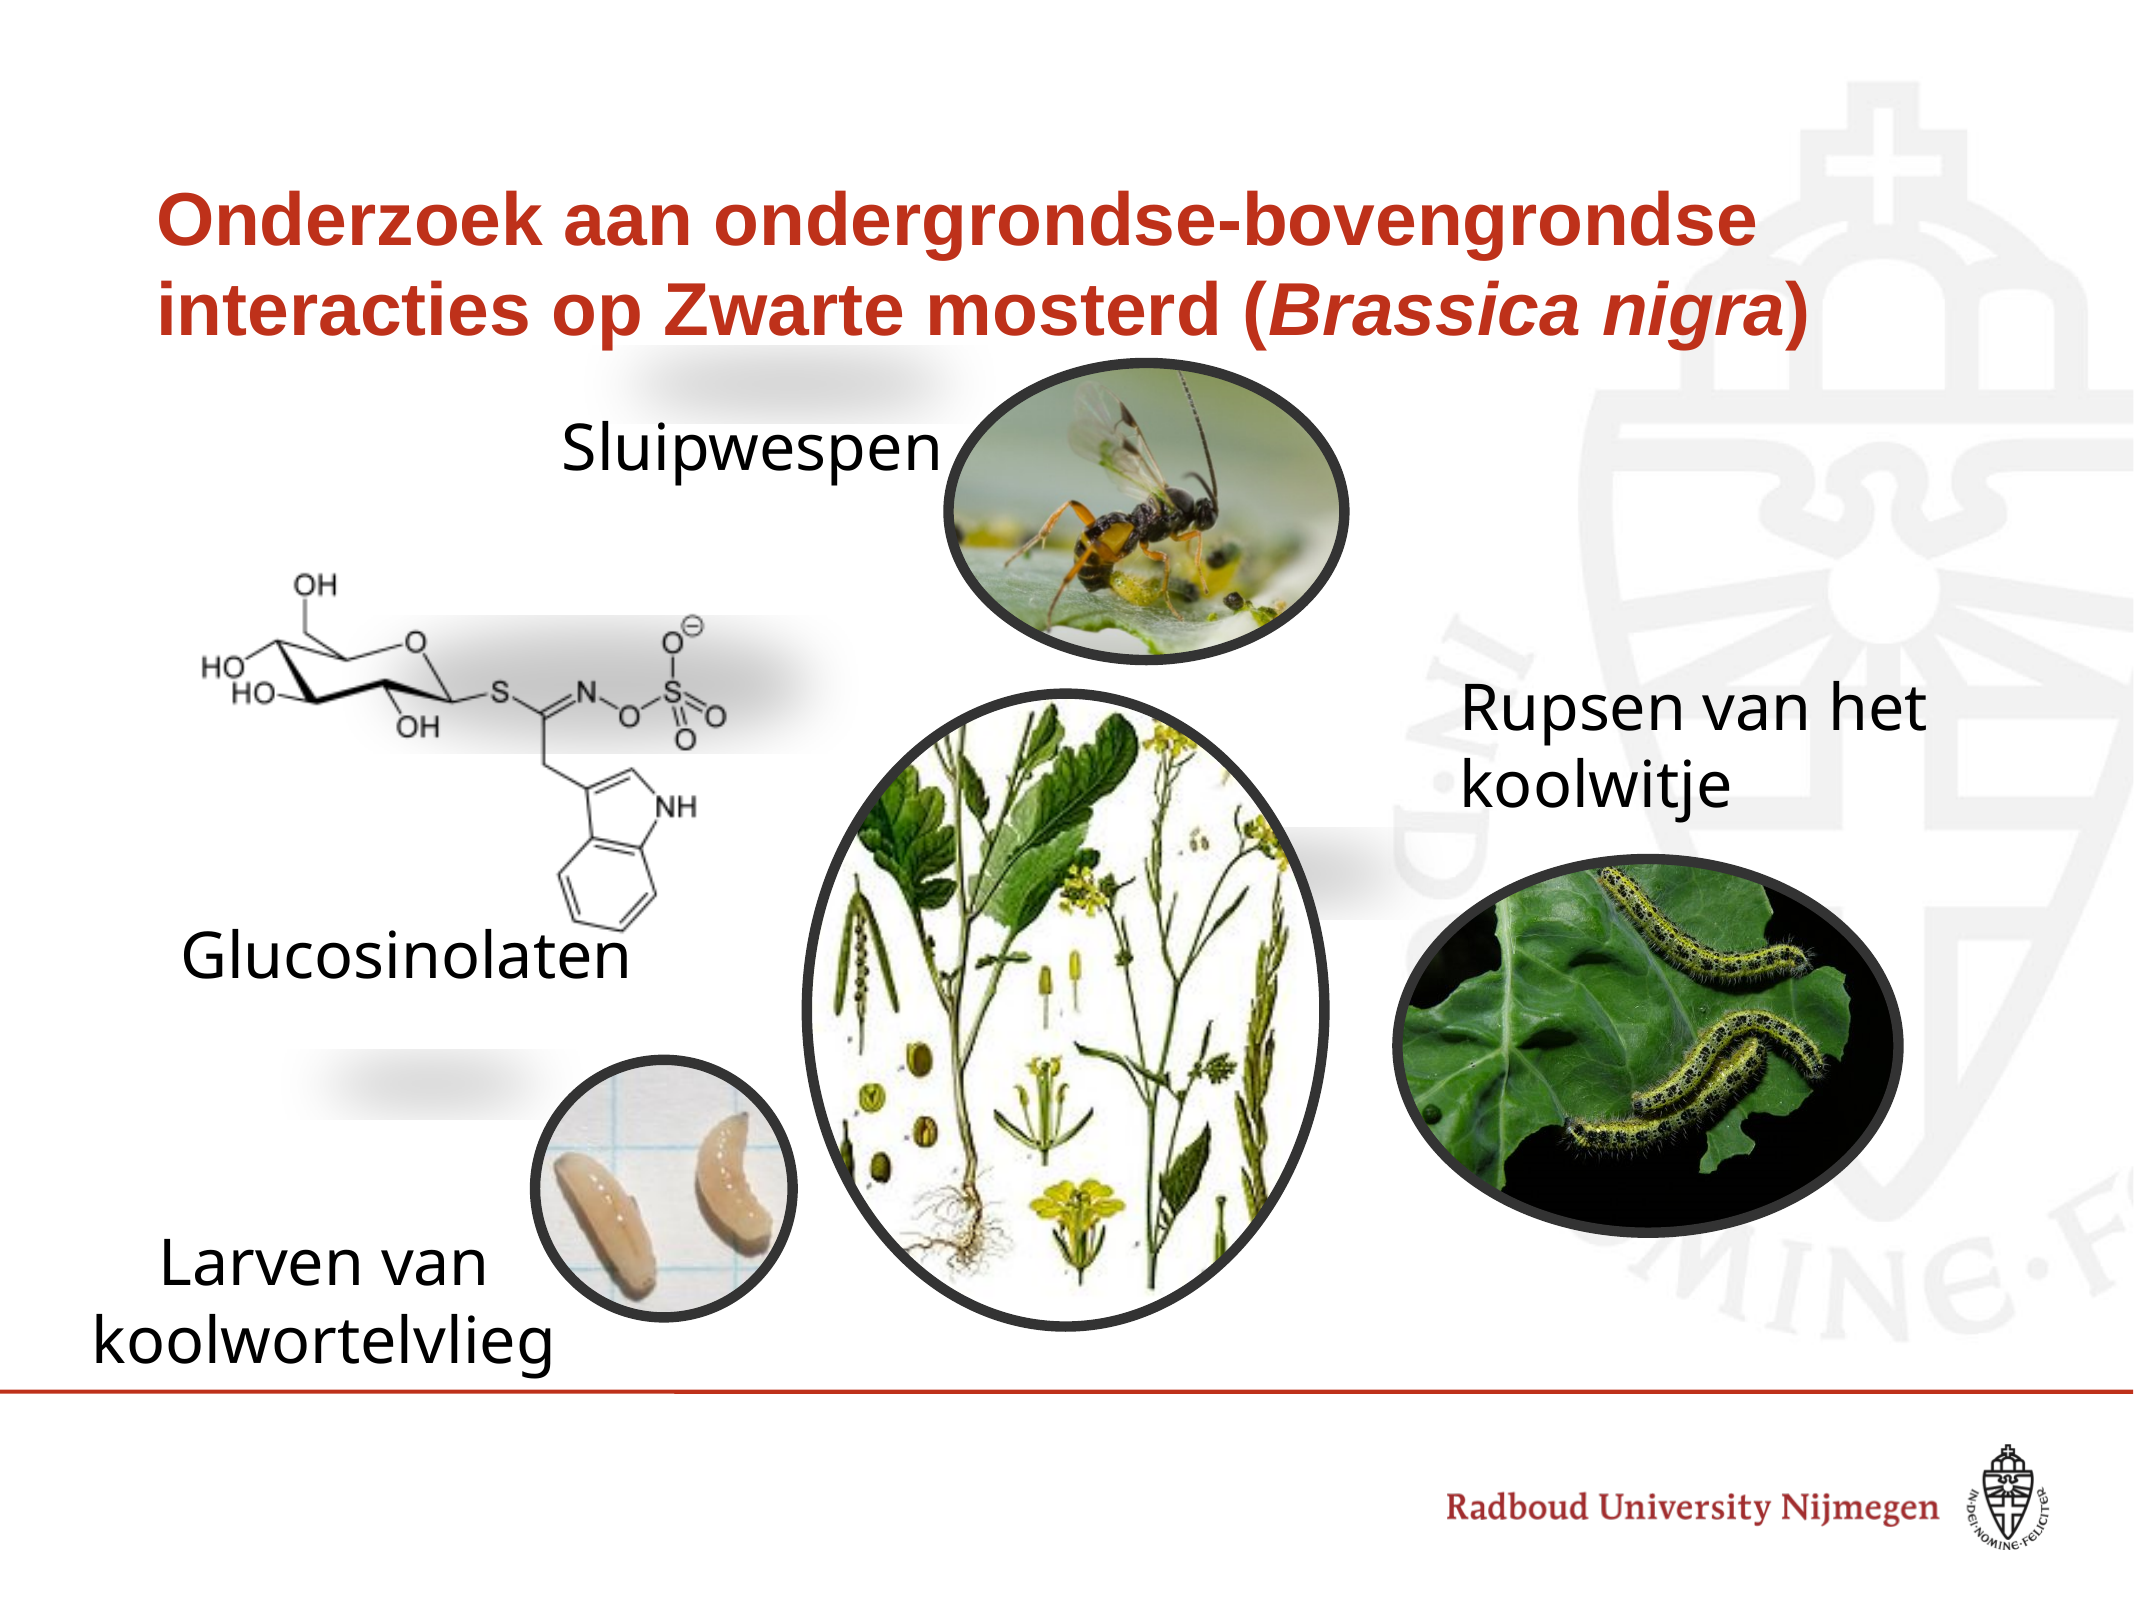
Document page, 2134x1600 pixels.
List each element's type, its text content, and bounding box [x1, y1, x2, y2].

title Onderzoek aan ondergrondse-bovengrondse interacties op Zwarte mosterd (Brassica nigra) [147, 161, 1961, 336]
picture [0, 0, 2134, 1389]
text_box Glucosinolaten [165, 906, 648, 999]
text_box Larven van koolwortelvlieg [50, 1213, 598, 1384]
text_box Sluipwespen [546, 398, 943, 491]
text_box Rupsen van het koolwitje [1444, 658, 1992, 829]
picture [0, 1394, 2134, 1600]
